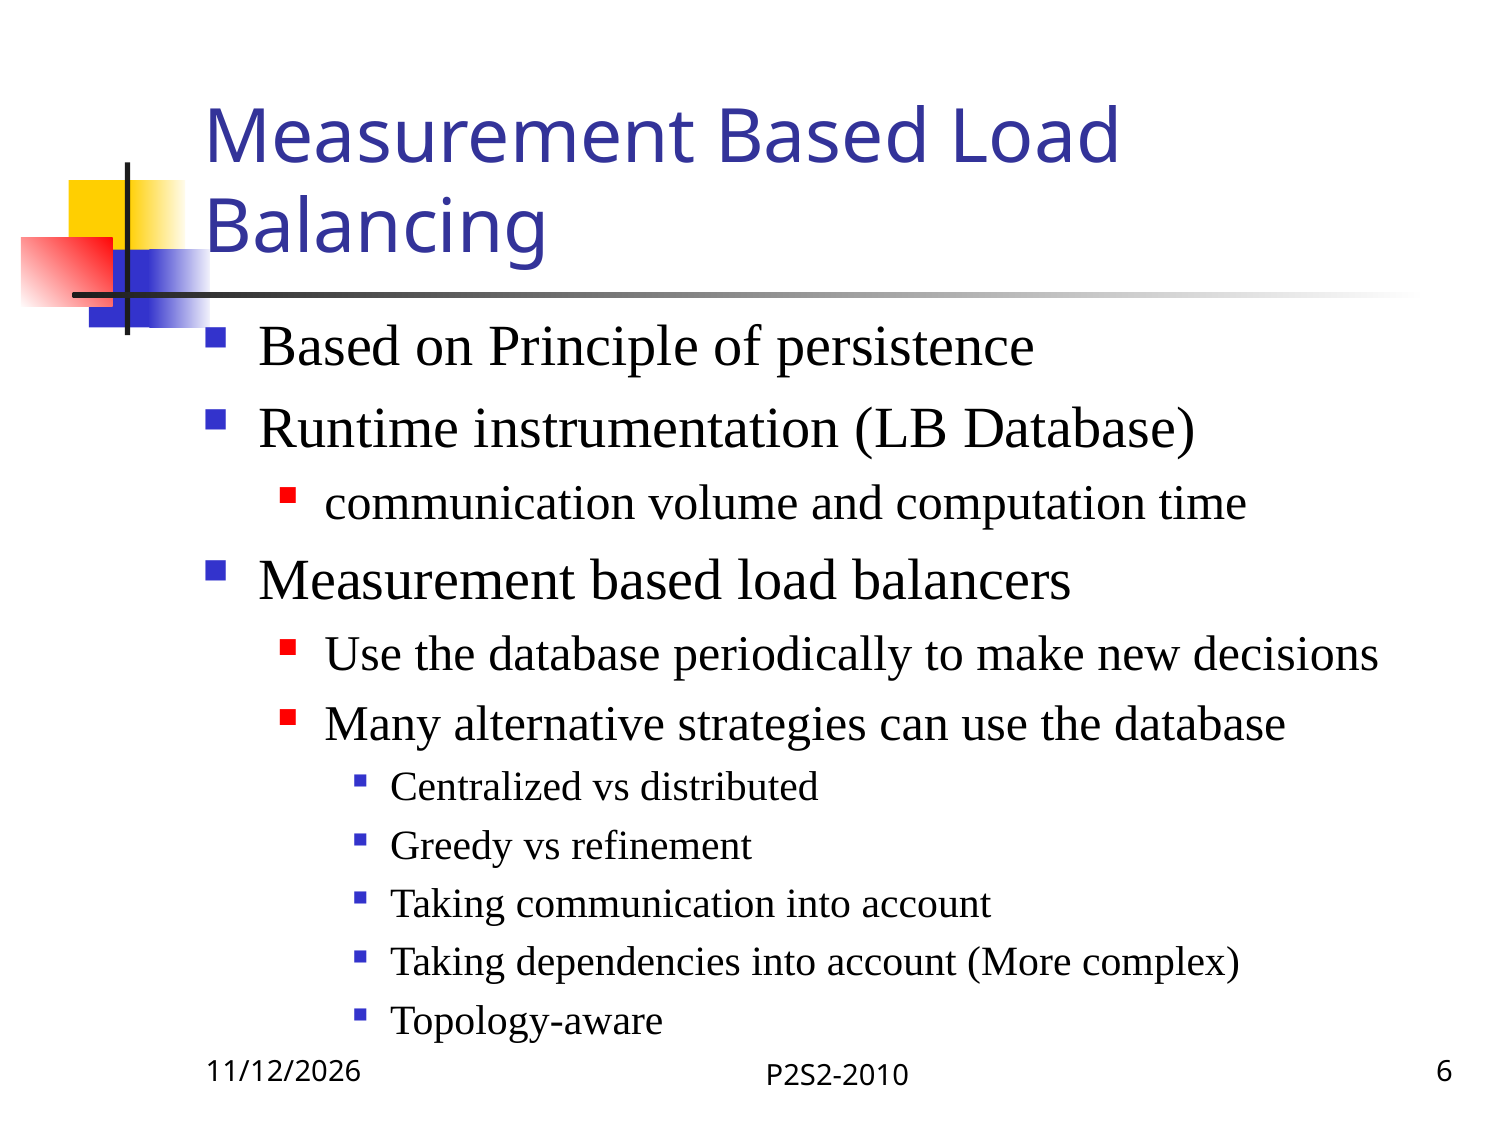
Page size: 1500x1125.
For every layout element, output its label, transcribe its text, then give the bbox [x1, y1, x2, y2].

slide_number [190, 1023, 504, 1100]
footer P2S2-2010 [599, 1023, 1076, 1100]
list Based on Principle of persistence Runtime instrumentation (LB Database) communication volume and computation time Measurement based load balancers Use the database periodically to make new decisions Many alternative strategies can use the database Centralized vs distributed Greedy vs refinement Taking communication into account Taking dependencies into account (More complex) Topology-aware [187, 299, 1463, 976]
title Measurement Based Load Balancing [188, 34, 1468, 276]
slide_number 6 [1154, 1023, 1468, 1100]
